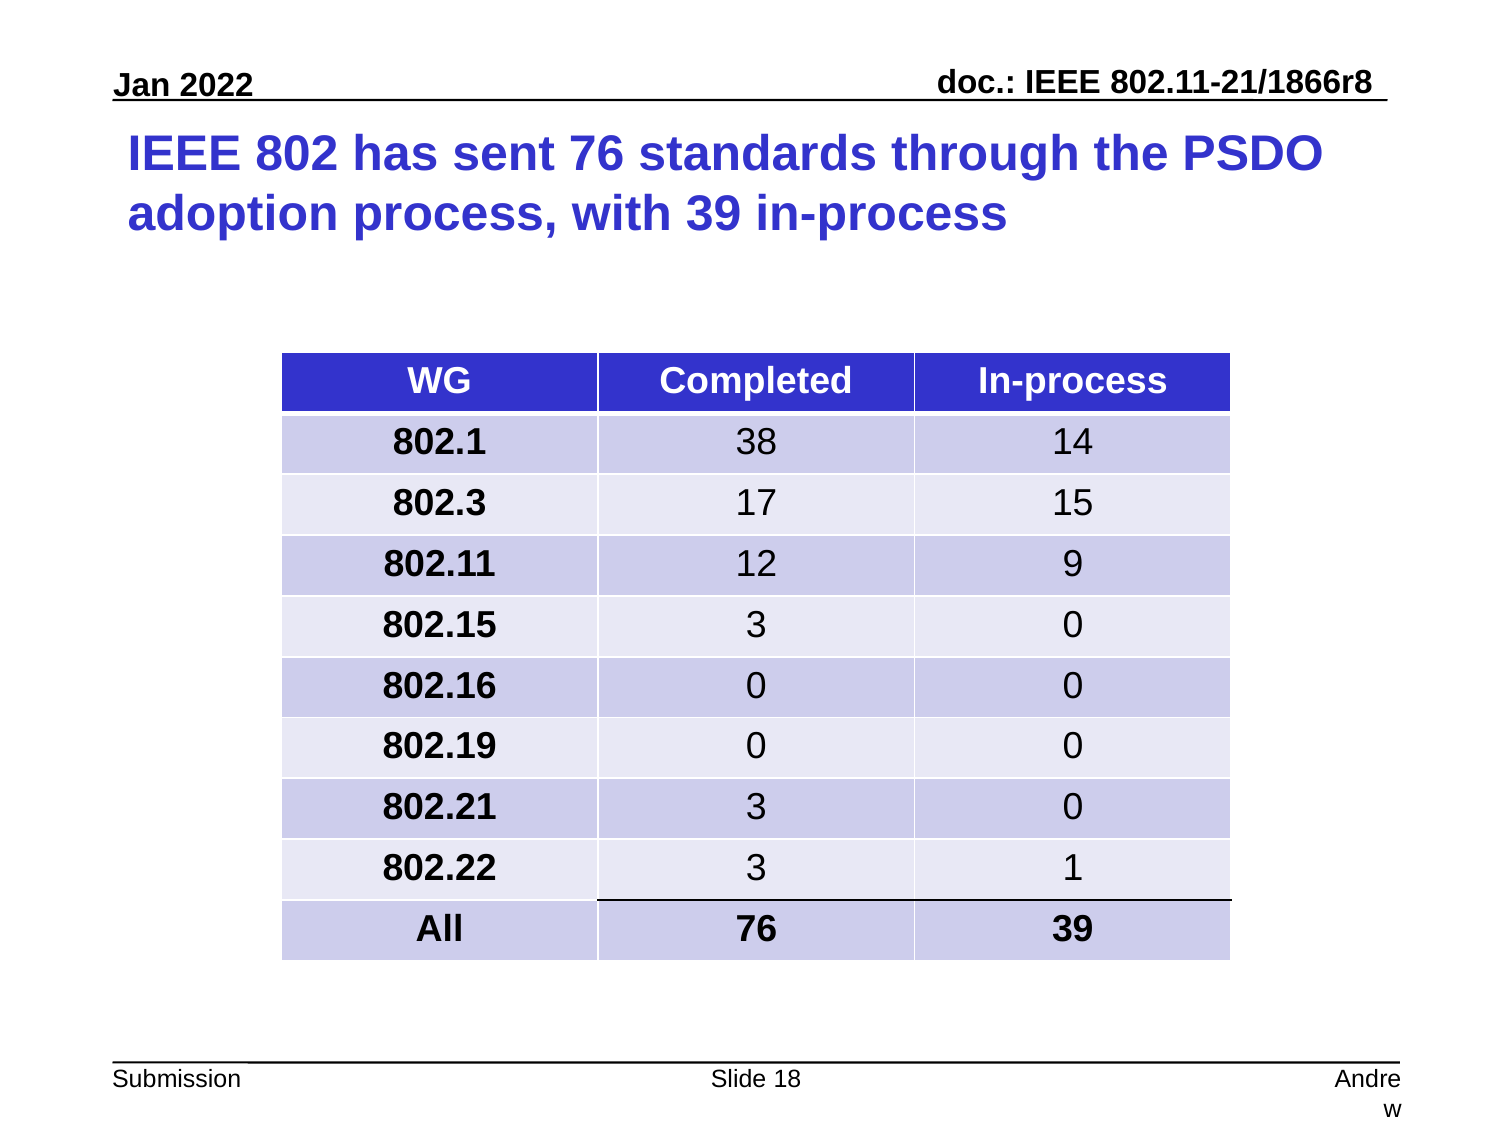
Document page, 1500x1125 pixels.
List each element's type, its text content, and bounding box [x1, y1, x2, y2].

table_header In-process [915, 353, 1230, 411]
table_cell 1 [915, 840, 1230, 899]
table_cell 0 [915, 597, 1230, 656]
table_cell 0 [599, 718, 914, 777]
footer Andrew Myles, Cisco [1320, 1061, 1402, 1093]
slide_number Slide 18 [709, 1061, 803, 1093]
table_cell 0 [915, 779, 1230, 838]
table_cell 802.1 [282, 416, 597, 473]
table_cell 802.21 [282, 779, 597, 838]
table_cell 9 [915, 536, 1230, 595]
table_cell 802.22 [282, 840, 597, 899]
table_cell 3 [599, 597, 914, 656]
table_header Completed [599, 353, 914, 411]
table_cell 12 [599, 536, 914, 595]
table_cell 802.16 [282, 658, 597, 717]
table_cell 0 [599, 658, 914, 717]
table_cell 17 [599, 475, 914, 534]
table_cell 39 [915, 901, 1230, 960]
table_cell All [282, 901, 597, 960]
table_cell 14 [915, 416, 1230, 473]
table_cell 76 [599, 901, 914, 960]
table_header WG [282, 353, 597, 411]
table_cell 38 [599, 416, 914, 473]
table_cell 0 [915, 718, 1230, 777]
title IEEE 802 has sent 76 standards through the PSDO adoption process, with 39 in-process [112, 112, 1388, 288]
table_cell 802.3 [282, 475, 597, 534]
table_cell 15 [915, 475, 1230, 534]
table_cell 3 [599, 840, 914, 899]
table_cell 802.11 [282, 536, 597, 595]
table_cell 0 [915, 658, 1230, 717]
table_cell 802.19 [282, 718, 597, 777]
table_cell 802.15 [282, 597, 597, 656]
table_cell 3 [599, 779, 914, 838]
